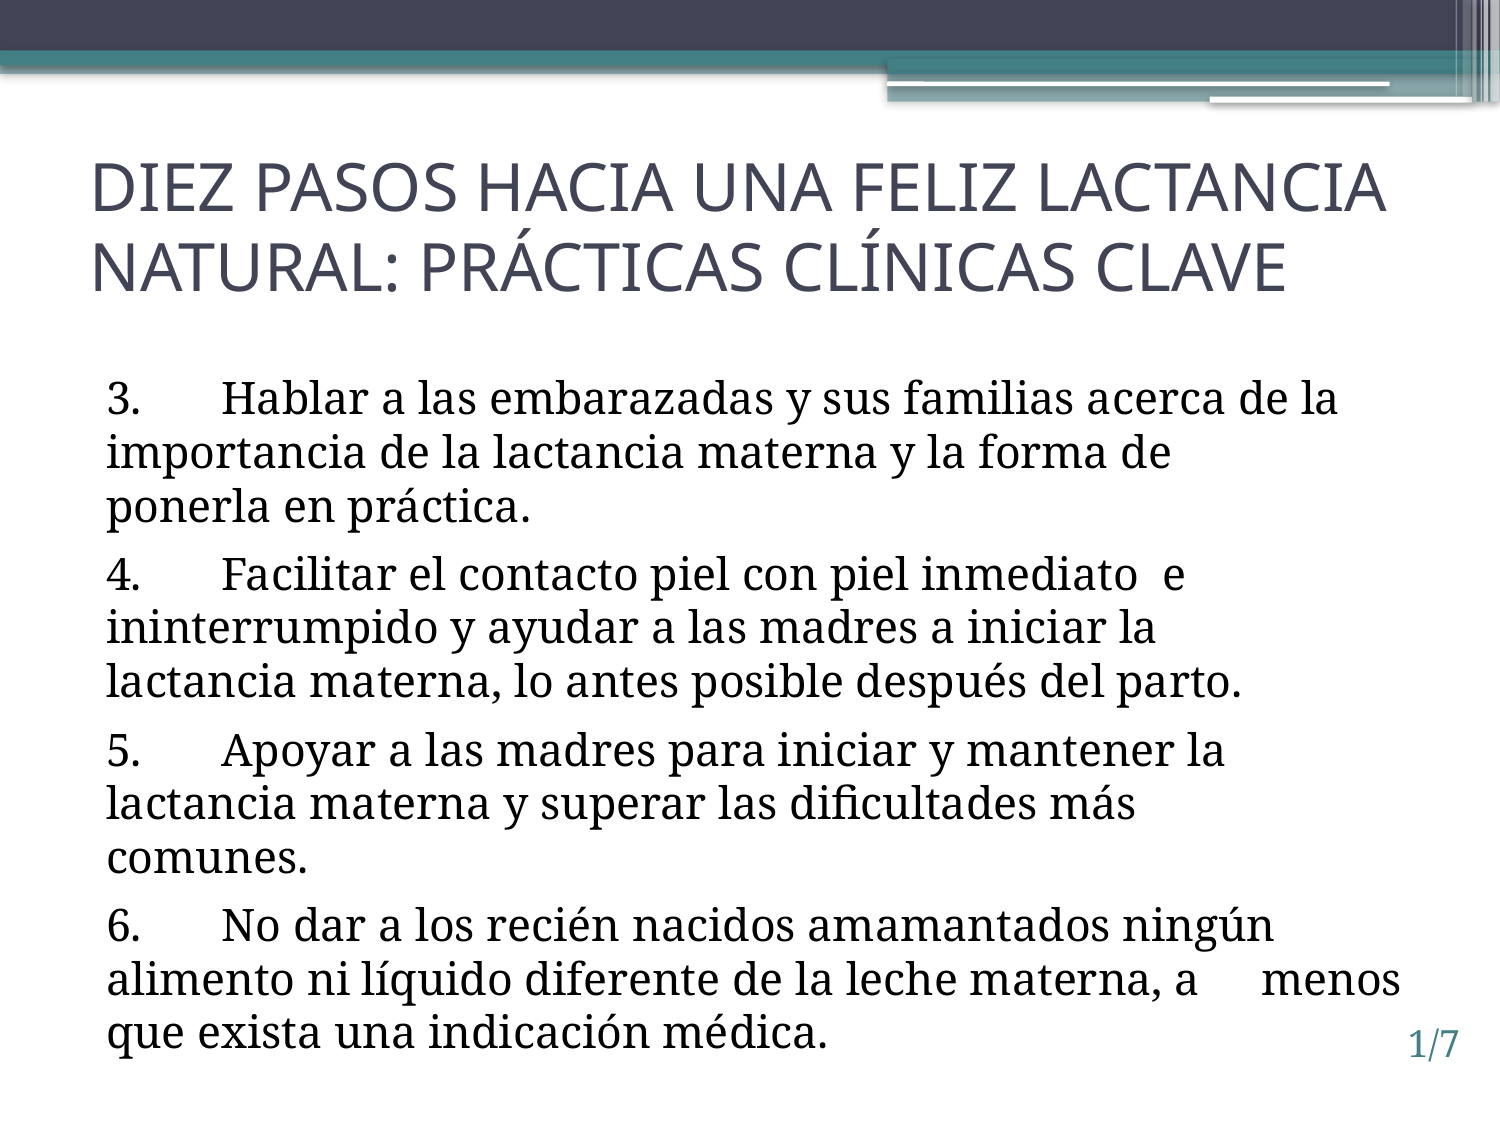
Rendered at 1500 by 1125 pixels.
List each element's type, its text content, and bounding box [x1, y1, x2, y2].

footer 1/7 [1262, 1012, 1475, 1088]
list 3. Hablar a las embarazadas y sus familias acerca de la importancia de la lactancia materna y la forma de ponerla en práctica. 4. Facilitar el contacto piel con piel inmediato e ininterrumpido y ayudar a las madres a iniciar la lactancia materna, lo antes posible después del parto. 5. Apoyar a las madres para iniciar y mantener la lactancia materna y superar las dificultades más comunes. 6. No dar a los recién nacidos amamantados ningún alimento ni líquido diferente de la leche materna, a menos que exista una indicación médica. [75, 362, 1425, 1072]
title Diez pasos hacia una feliz lactancia natural: prácticas clínicas clave [75, 137, 1425, 313]
